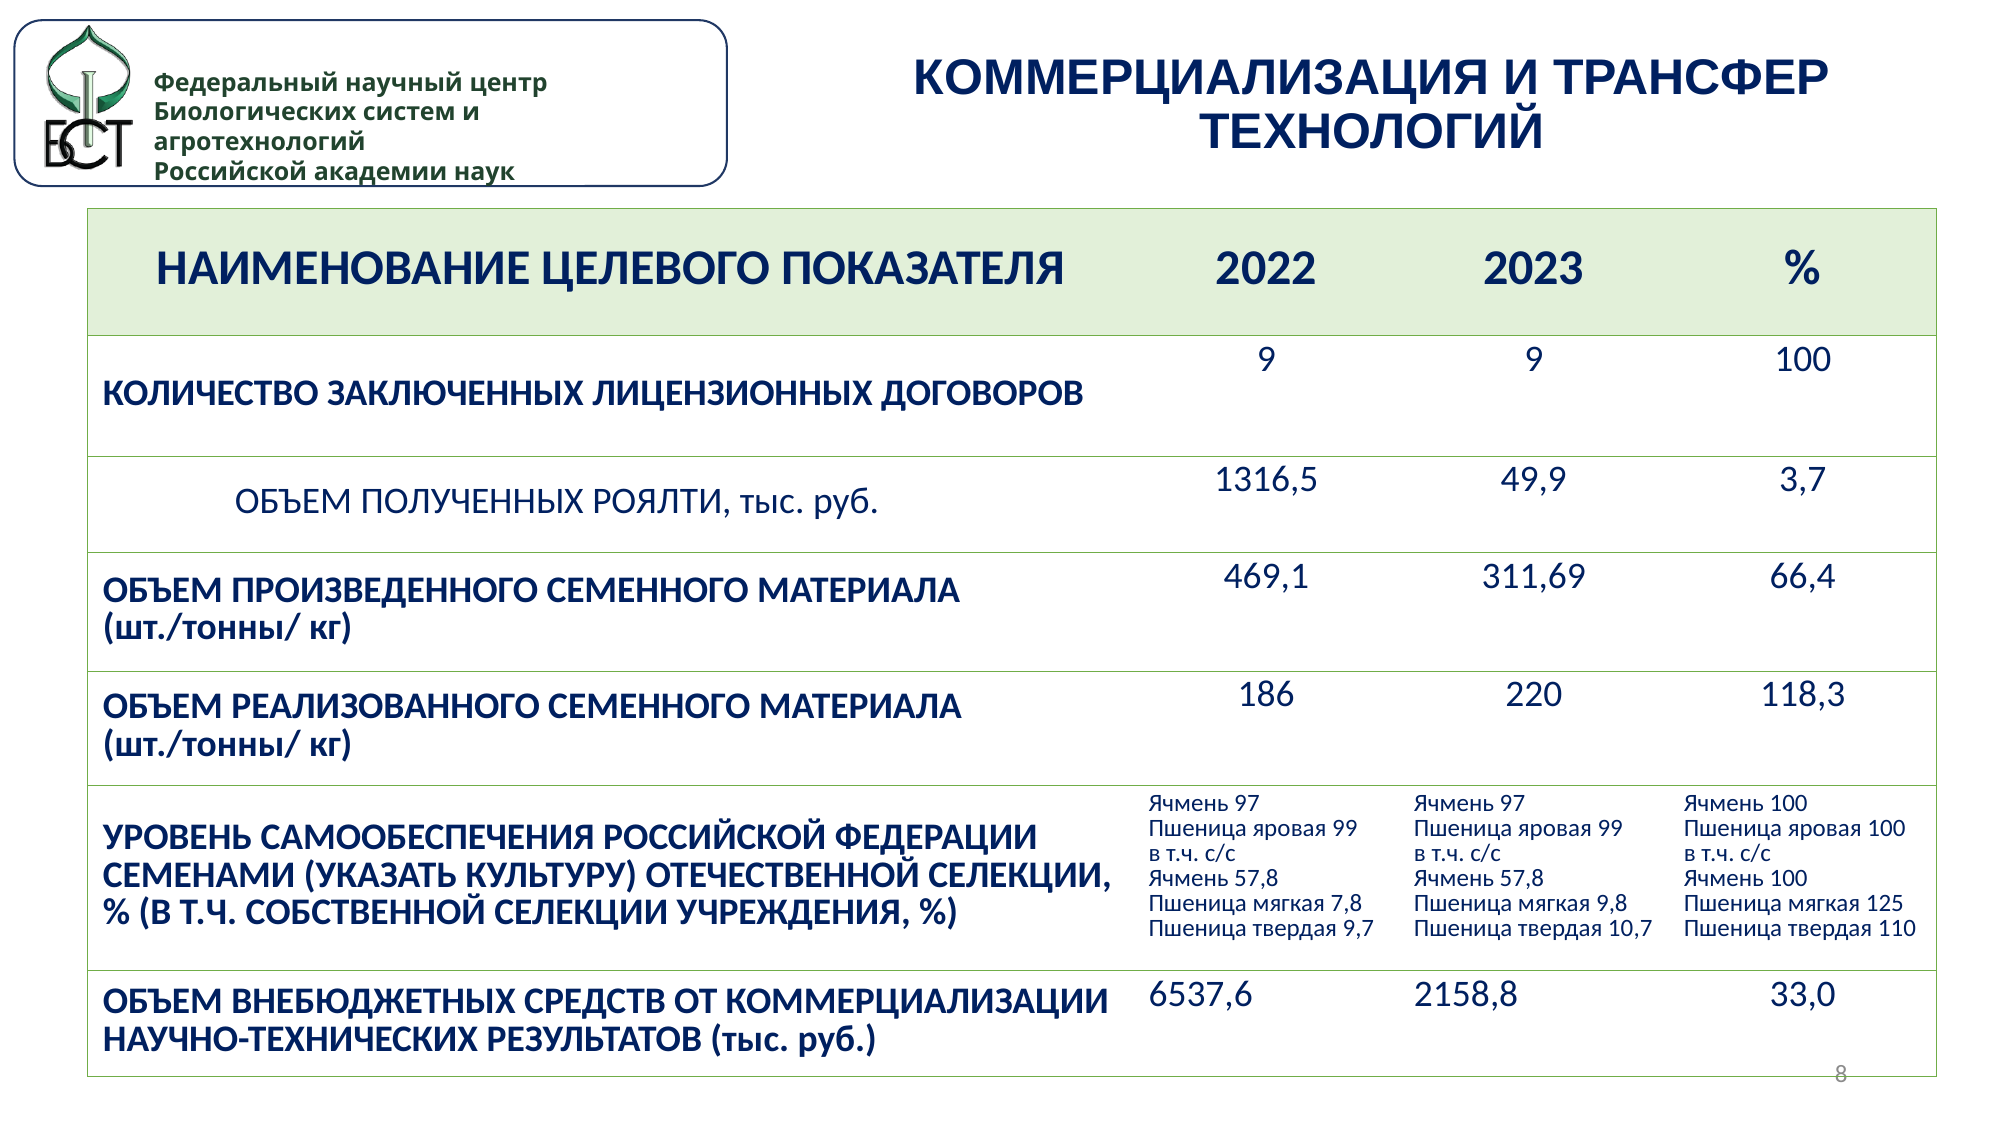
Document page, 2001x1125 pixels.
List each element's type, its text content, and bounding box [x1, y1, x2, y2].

table_header % [1669, 209, 1936, 335]
table_cell ОБЪЕМ РЕАЛИЗОВАННОГО СЕМЕННОГО МАТЕРИАЛА (шт./тонны/ кг) [88, 672, 1134, 785]
table_cell 1316,5 [1134, 457, 1399, 552]
slide_number 8 [1412, 1042, 1863, 1103]
table_cell 469,1 [1134, 553, 1399, 671]
table_cell 66,4 [1669, 553, 1936, 671]
table_header НАИМЕНОВАНИЕ ЦЕЛЕВОГО ПОКАЗАТЕЛЯ [88, 209, 1134, 335]
table_cell ОБЪЕМ ВНЕБЮДЖЕТНЫХ СРЕДСТВ ОТ КОММЕРЦИАЛИЗАЦИИ НАУЧНО-ТЕХНИЧЕСКИХ РЕЗУЛЬТАТОВ (тыс. руб.) [88, 971, 1134, 1076]
picture [30, 17, 145, 182]
table_cell Ячмень 100 Пшеница яровая 100 в т.ч. с/с Ячмень 100 Пшеница мягкая 125 Пшеница твердая 110 [1669, 786, 1936, 970]
title КОММЕРЦИАЛИЗАЦИЯ И ТРАНСФЕР ТЕХНОЛОГИЙ [744, 43, 2000, 168]
table_cell 9 [1134, 336, 1399, 456]
table_cell Ячмень 97 Пшеница яровая 99 в т.ч. с/с Ячмень 57,8 Пшеница мягкая 7,8 Пшеница твердая 9,7 [1134, 786, 1399, 970]
text_box [145, 19, 728, 186]
table_cell 220 [1399, 672, 1669, 785]
table_header 2022 [1134, 209, 1399, 335]
table_cell 9 [1399, 336, 1669, 456]
table_cell 33,0 [1669, 971, 1936, 1076]
table_cell 3,7 [1669, 457, 1936, 552]
table_cell 6537,6 [1134, 971, 1399, 1076]
table_cell УРОВЕНЬ САМООБЕСПЕЧЕНИЯ РОССИЙСКОЙ ФЕДЕРАЦИИ СЕМЕНАМИ (УКАЗАТЬ КУЛЬТУРУ) ОТЕЧЕСТВЕННОЙ СЕЛЕКЦИИ, % (В Т.Ч. СОБСТВЕННОЙ СЕЛЕКЦИИ УЧРЕЖДЕНИЯ, %) [88, 786, 1134, 970]
table_cell 49,9 [1399, 457, 1669, 552]
table_cell 311,69 [1399, 553, 1669, 671]
table_cell 2158,8 [1399, 971, 1669, 1076]
table_cell 118,3 [1669, 672, 1936, 785]
table_header 2023 [1399, 209, 1669, 335]
table_cell ОБЪЕМ ПРОИЗВЕДЕННОГО СЕМЕННОГО МАТЕРИАЛА (шт./тонны/ кг) [88, 553, 1134, 671]
text_box Федеральный научный центр Биологических систем и агротехнологий Российской академии наук [138, 58, 709, 194]
table_cell ОБЪЕМ ПОЛУЧЕННЫХ РОЯЛТИ, тыс. руб. [88, 457, 1134, 552]
table_cell КОЛИЧЕСТВО ЗАКЛЮЧЕННЫХ ЛИЦЕНЗИОННЫХ ДОГОВОРОВ [88, 336, 1134, 456]
table_cell Ячмень 97 Пшеница яровая 99 в т.ч. с/с Ячмень 57,8 Пшеница мягкая 9,8 Пшеница твердая 10,7 [1399, 786, 1669, 970]
text_box [13, 21, 138, 188]
table_cell 186 [1134, 672, 1399, 785]
table_cell 100 [1669, 336, 1936, 456]
